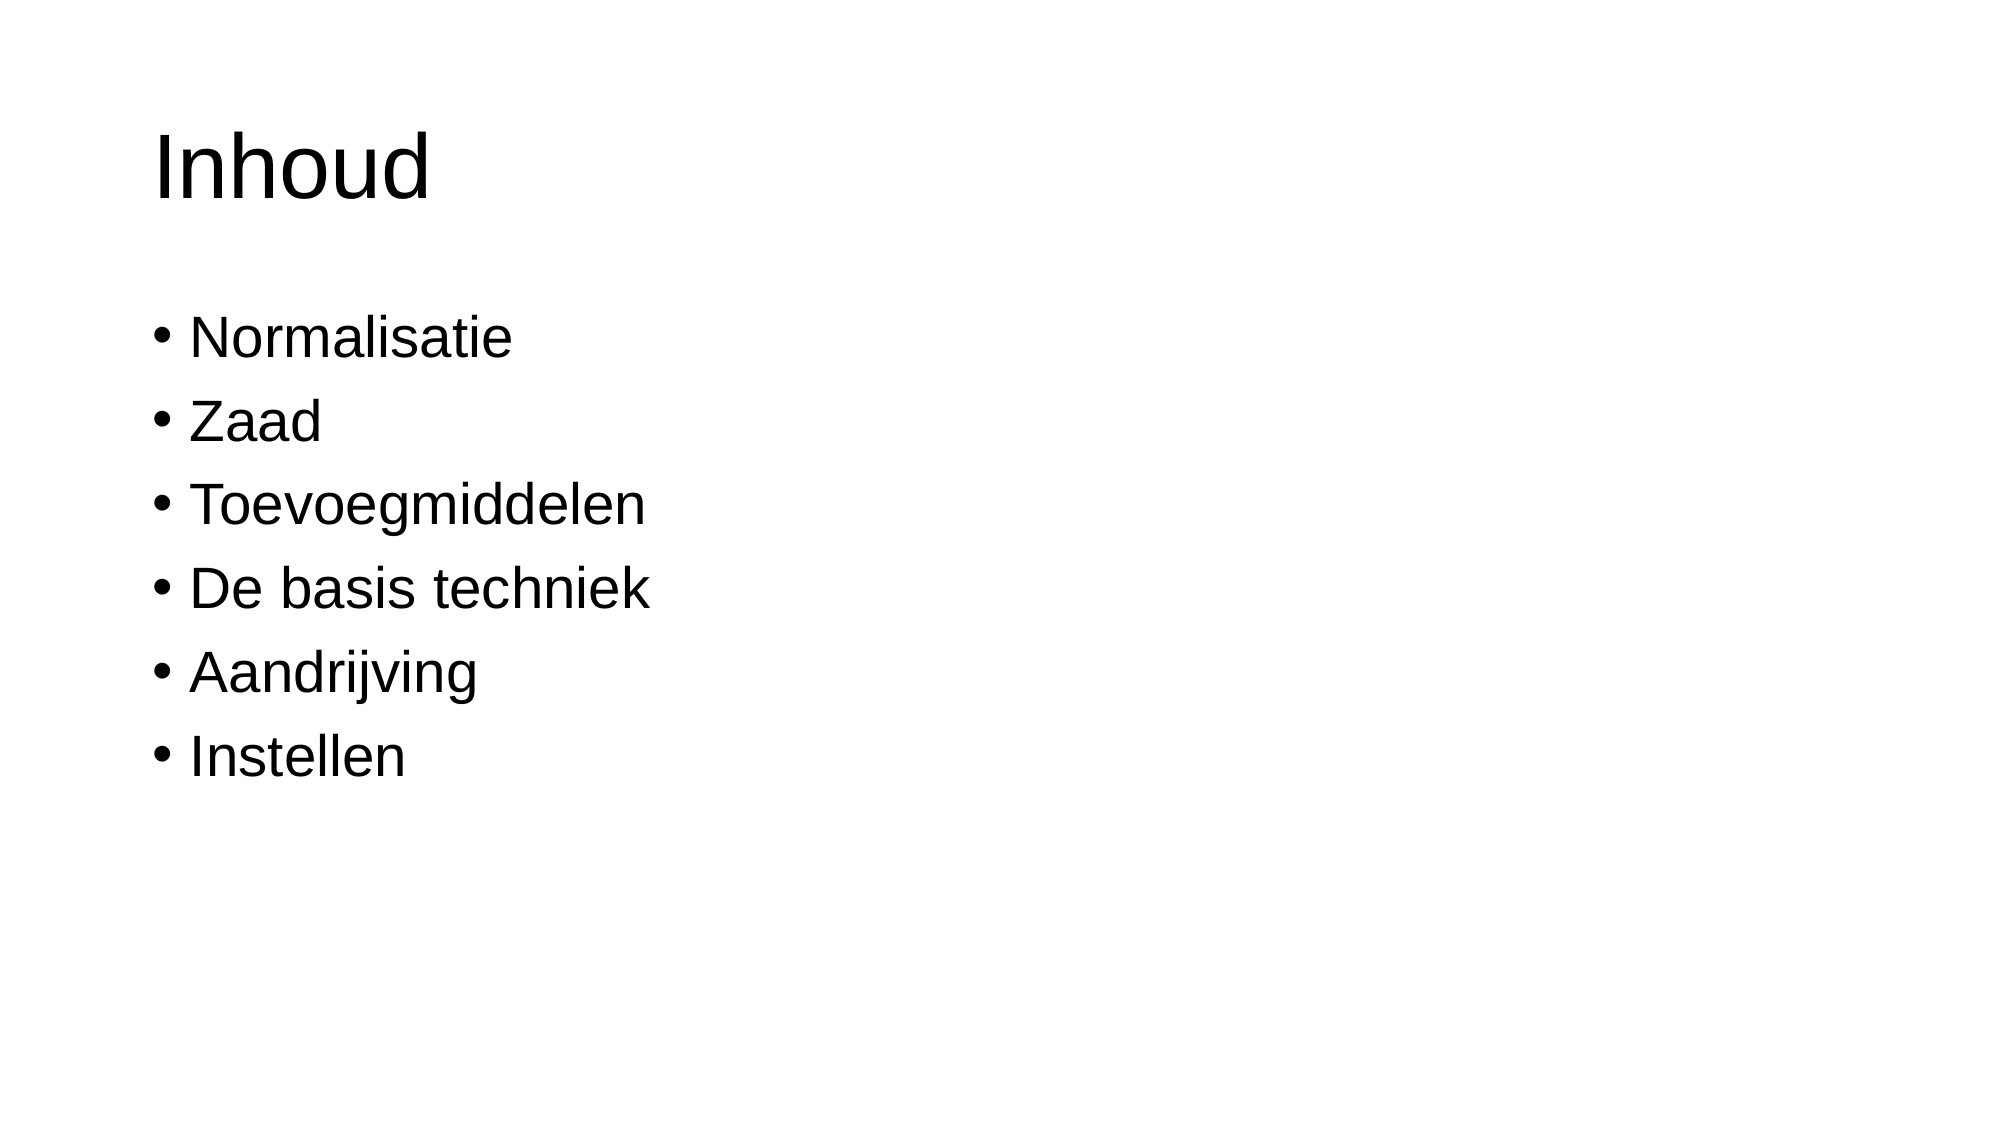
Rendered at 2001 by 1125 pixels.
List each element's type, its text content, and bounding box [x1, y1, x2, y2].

title Inhoud [137, 59, 1863, 278]
list Normalisatie Zaad Toevoegmiddelen De basis techniek Aandrijving Instellen [137, 299, 1863, 1014]
